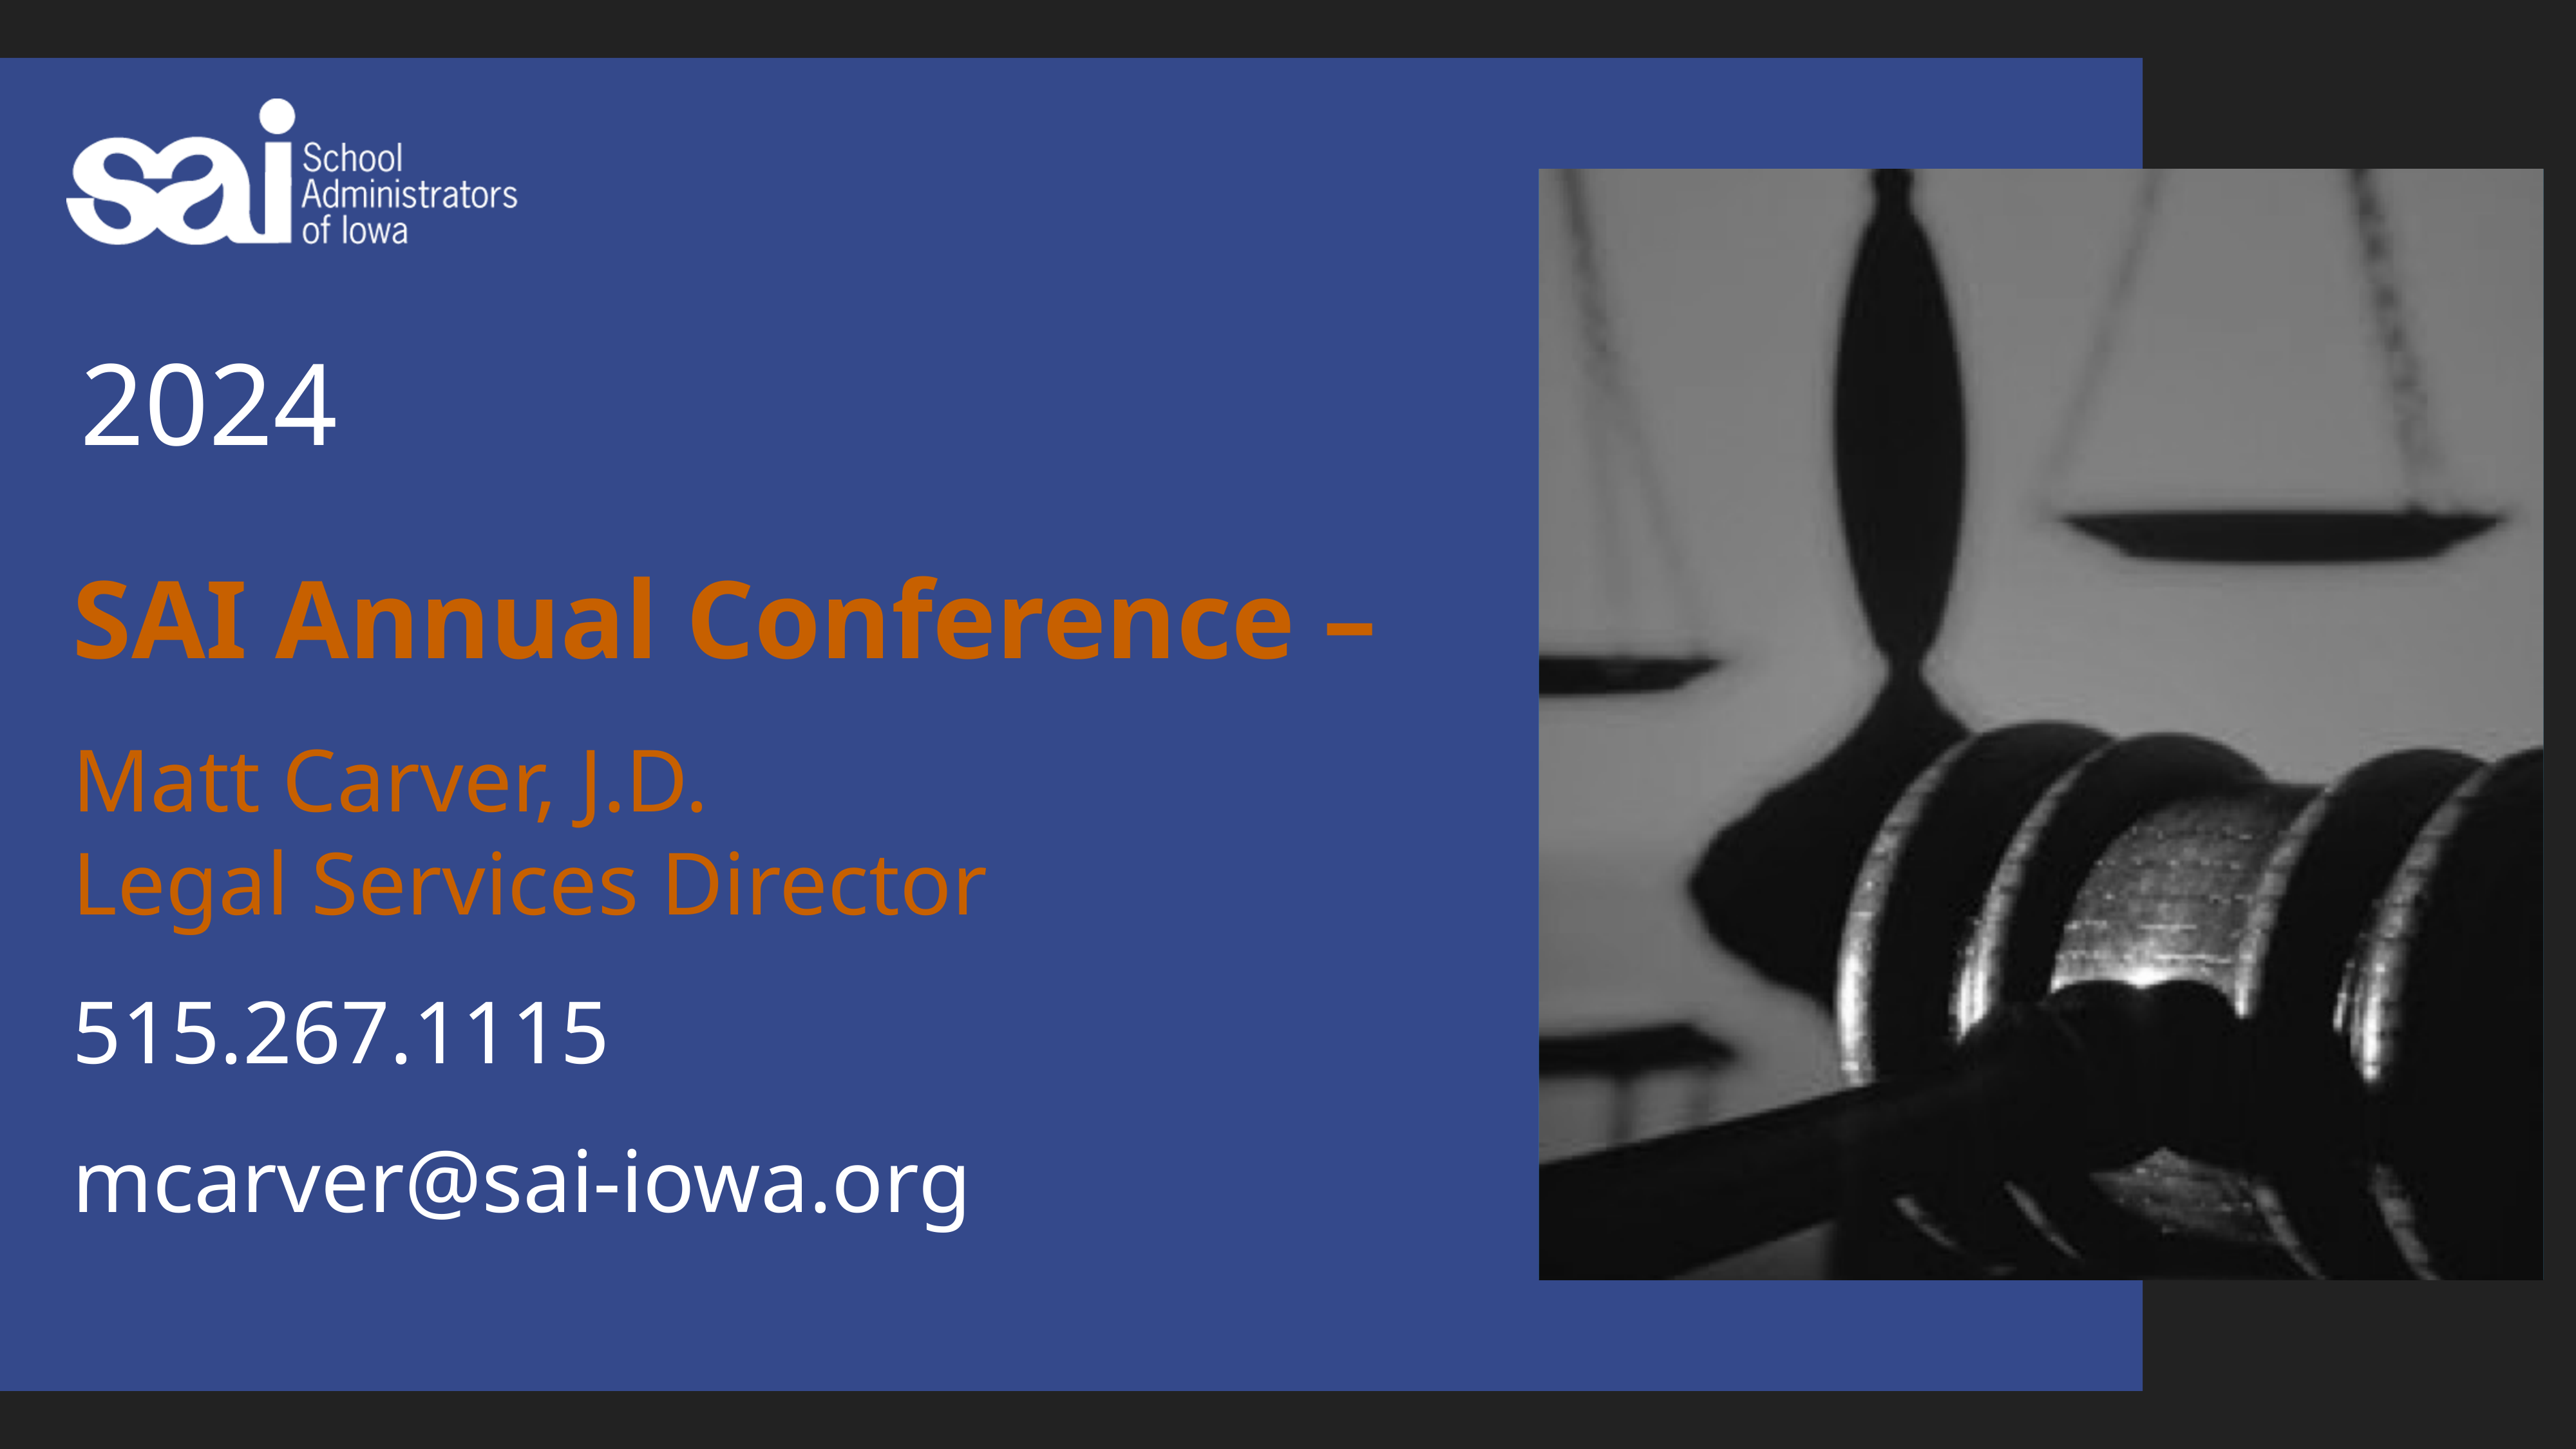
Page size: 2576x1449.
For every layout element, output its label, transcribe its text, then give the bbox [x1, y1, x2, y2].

picture [66, 99, 554, 258]
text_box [1539, 169, 2544, 1280]
text_box [0, 57, 2143, 1391]
text_box 2024 [75, 343, 803, 475]
text_box SAI Annual Conference – Matt Carver, J.D. Legal Services Director 515.267.1115 mcarver@sai-iowa.org [67, 546, 1539, 1235]
